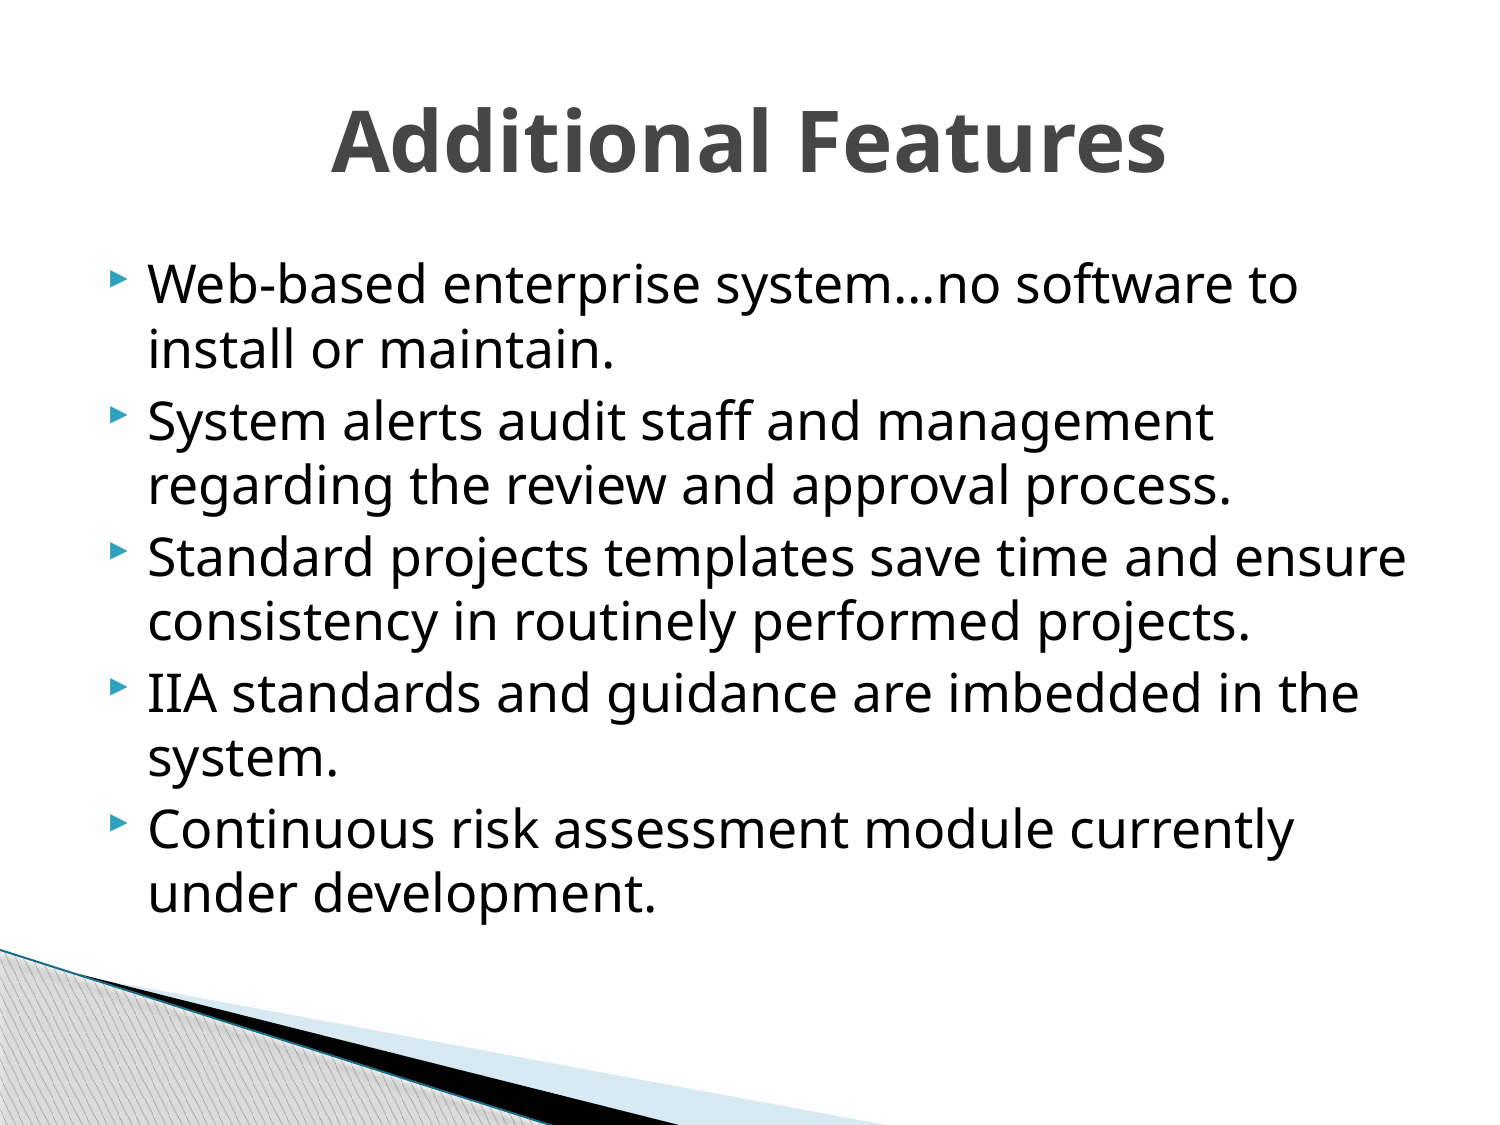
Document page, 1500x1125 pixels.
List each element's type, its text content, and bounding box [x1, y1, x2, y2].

title Additional Features [75, 45, 1425, 233]
list Web-based enterprise system…no software to install or maintain. System alerts audit staff and management regarding the review and approval process. Standard projects templates save time and ensure consistency in routinely performed projects. IIA standards and guidance are imbedded in the system. Continuous risk assessment module currently under development. [74, 242, 1426, 986]
